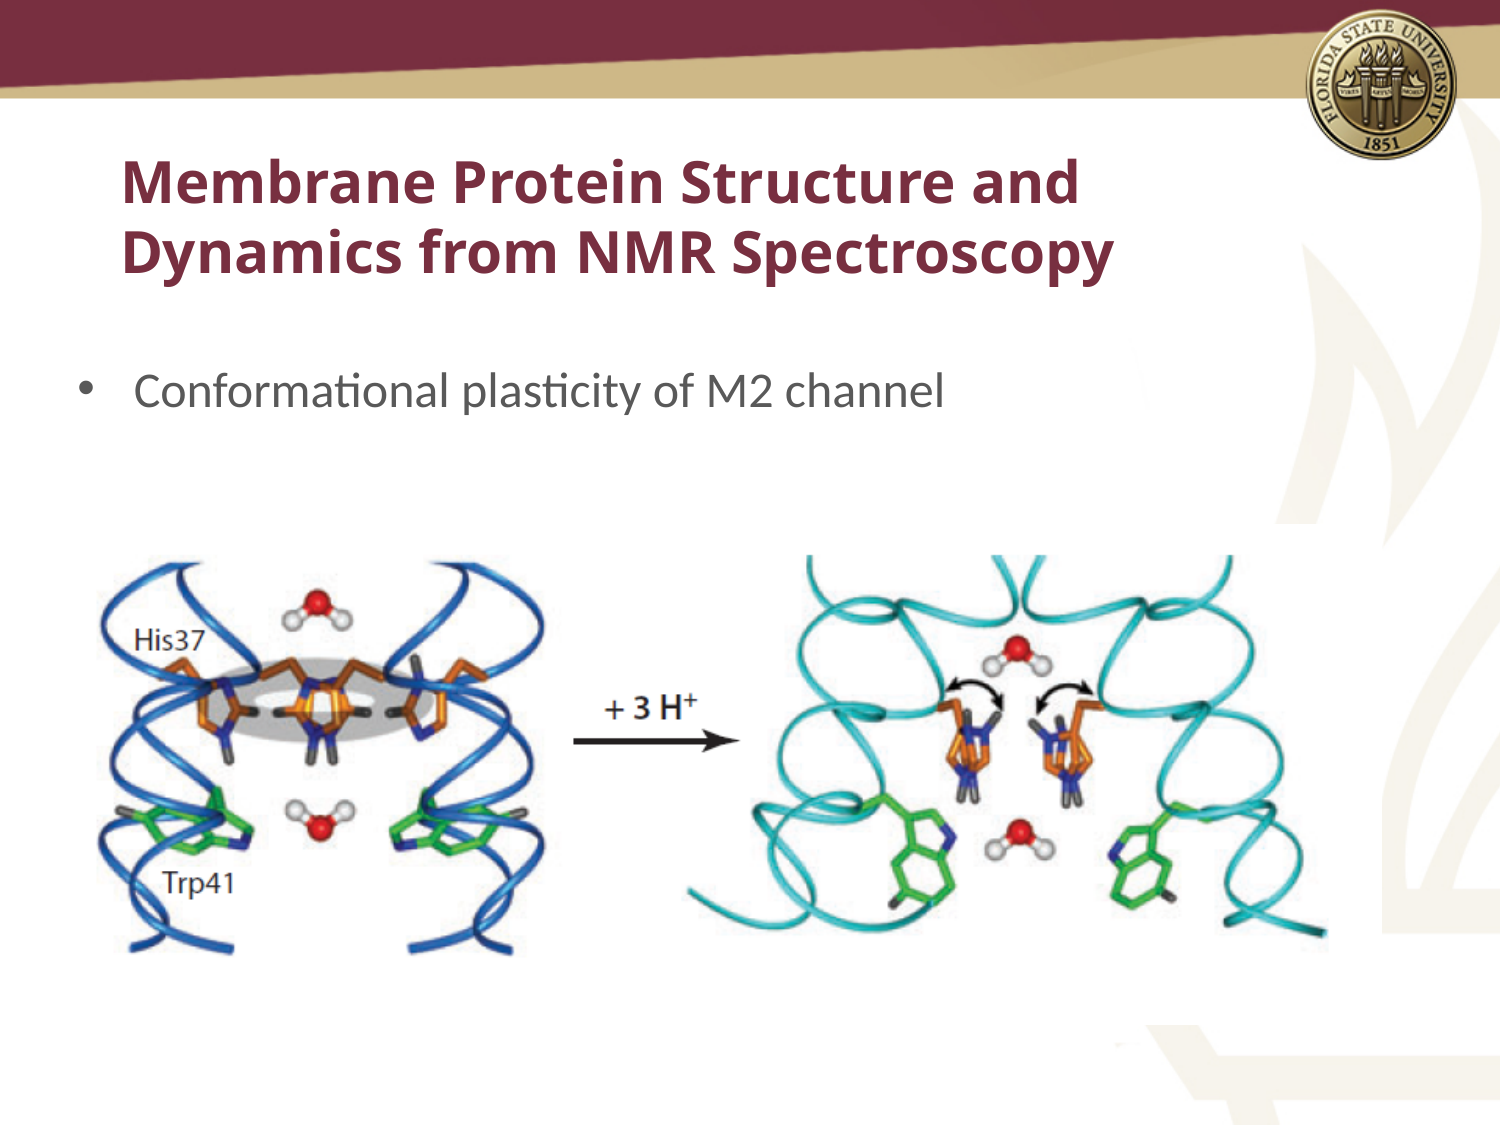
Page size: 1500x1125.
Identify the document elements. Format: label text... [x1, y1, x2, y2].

title Membrane Protein Structure and Dynamics from NMR Spectroscopy [74, 112, 1426, 363]
picture [0, 0, 1500, 1125]
list Conformational plasticity of M2 channel [62, 349, 1413, 1101]
